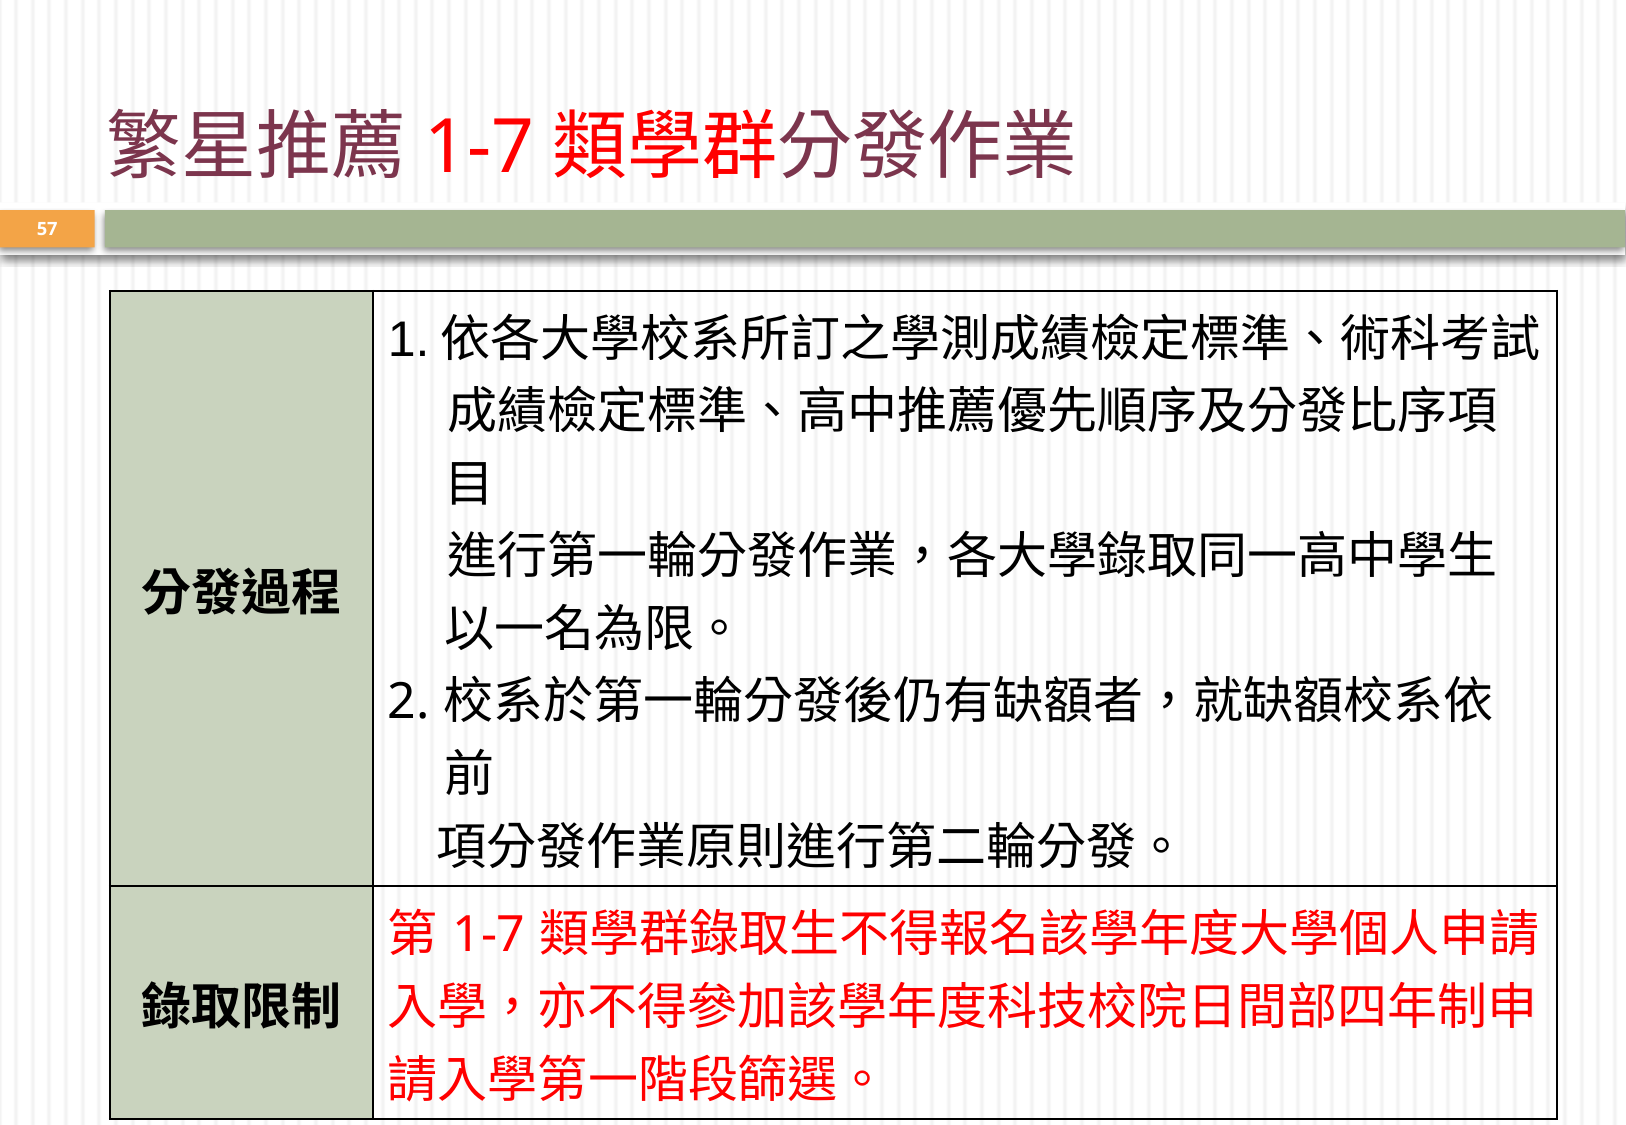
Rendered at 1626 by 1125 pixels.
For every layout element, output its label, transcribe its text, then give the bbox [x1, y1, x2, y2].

slide_number 57 [0, 208, 95, 249]
table_header 分發過程 [111, 292, 372, 885]
text_box 繁星推薦1-7類學群分發作業 [91, 89, 1557, 208]
table_cell 第1-7類學群錄取生不得報名該學年度大學個人申請入學，亦不得參加該學年度科技校院日間部四年制申請入學第一階段篩選。 [374, 887, 1556, 1118]
table_cell 錄取限制 [111, 887, 372, 1118]
table_header 1.依各大學校系所訂之學測成績檢定標準、術科考試 成績檢定標準、高中推薦優先順序及分發比序項目 進行第一輪分發作業，各大學錄取同一高中學生以一名為限。 2.校系於第一輪分發後仍有缺額者，就缺額校系依前 項分發作業原則進行第二輪分發。 [374, 292, 1556, 885]
